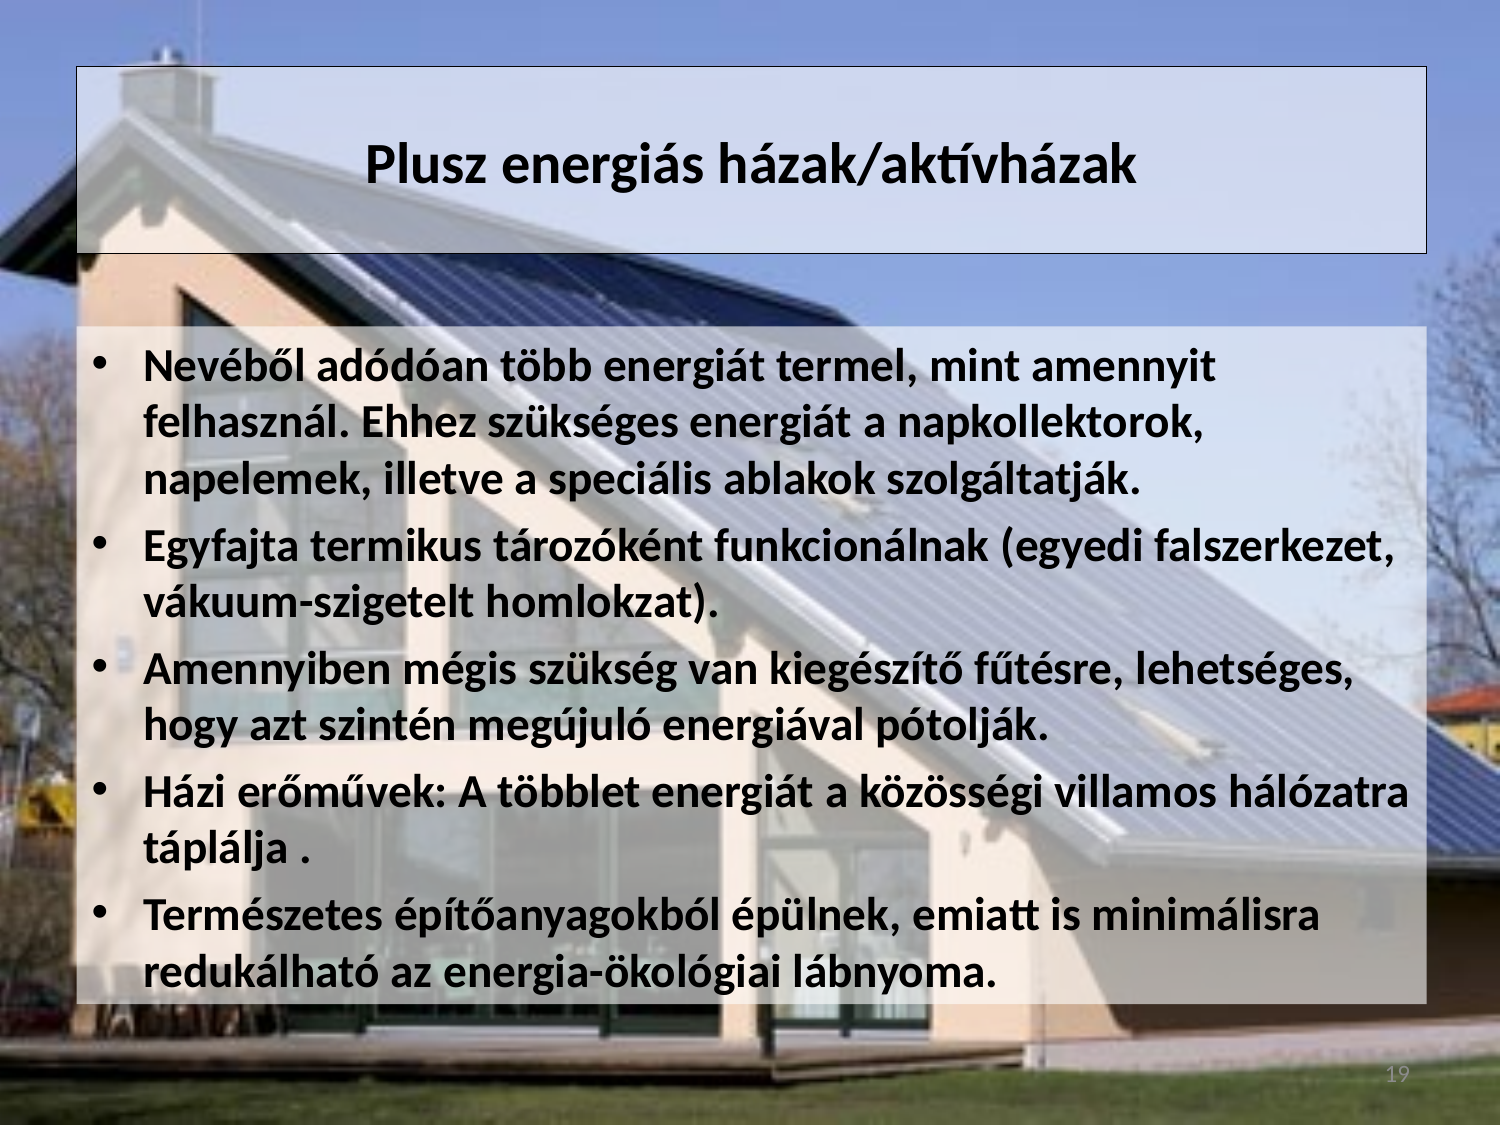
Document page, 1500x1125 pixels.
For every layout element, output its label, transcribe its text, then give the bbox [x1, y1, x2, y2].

list Nevéből adódóan több energiát termel, mint amennyit felhasznál. Ehhez szükséges energiát a napkollektorok, napelemek, illetve a speciális ablakok szolgáltatják. Egyfajta termikus tározóként funkcionálnak (egyedi falszerkezet, vákuum-szigetelt homlokzat). Amennyiben mégis szükség van kiegészítő fűtésre, lehetséges, hogy azt szintén megújuló energiával pótolják. Házi erőművek: A többlet energiát a közösségi villamos hálózatra táplálja . Természetes építőanyagokból épülnek, emiatt is minimálisra redukálható az energia-ökológiai lábnyoma. [76, 326, 1427, 1005]
picture [0, 0, 1500, 1125]
slide_number 19 [1074, 1042, 1425, 1103]
title Plusz energiás házak/aktívházak [76, 66, 1427, 254]
